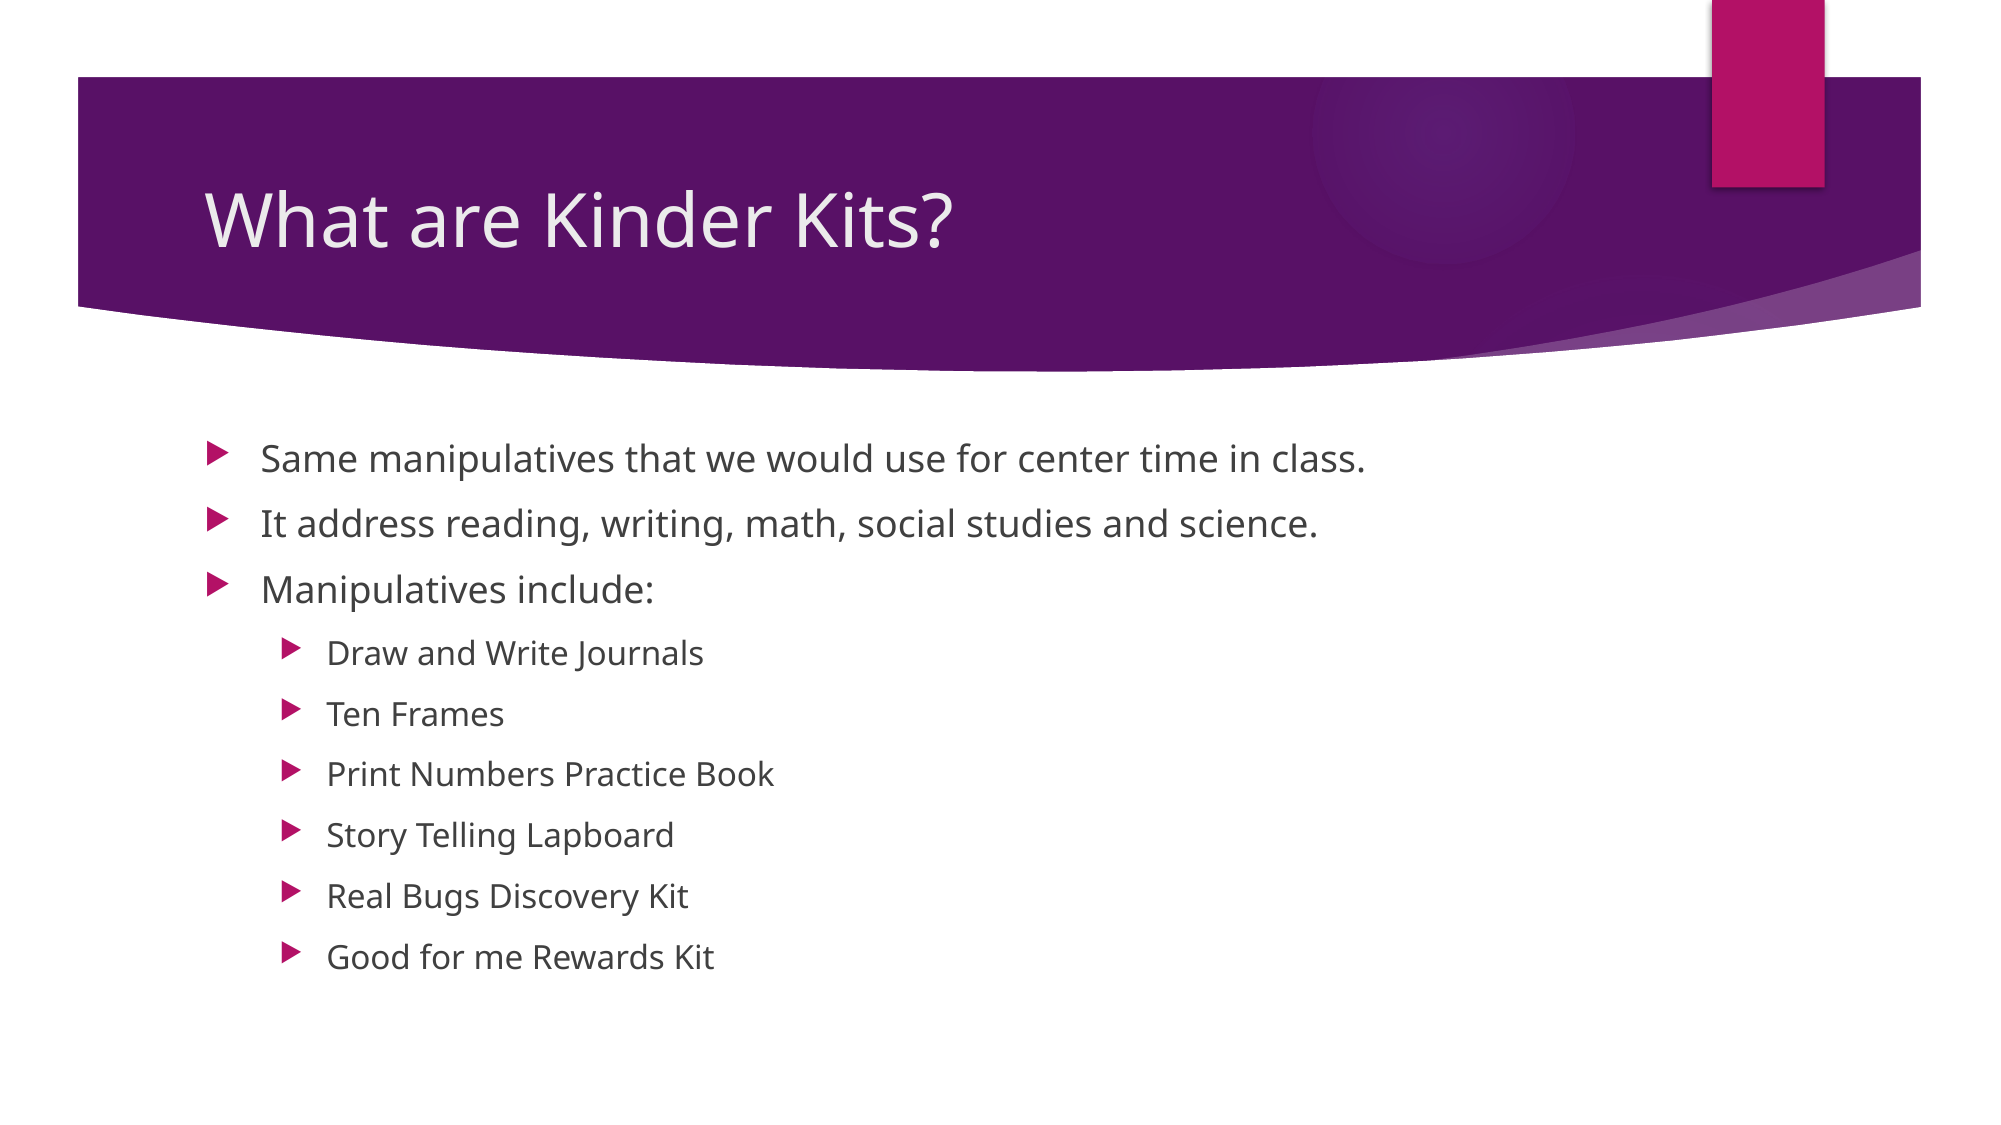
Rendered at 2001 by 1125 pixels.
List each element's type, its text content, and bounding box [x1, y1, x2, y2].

title What are Kinder Kits? [189, 159, 1627, 276]
list Same manipulatives that we would use for center time in class. It address reading, writing, math, social studies and science. Manipulatives include: Draw and Write Journals Ten Frames Print Numbers Practice Book Story Telling Lapboard Real Bugs Discovery Kit Good for me Rewards Kit [189, 427, 1638, 988]
